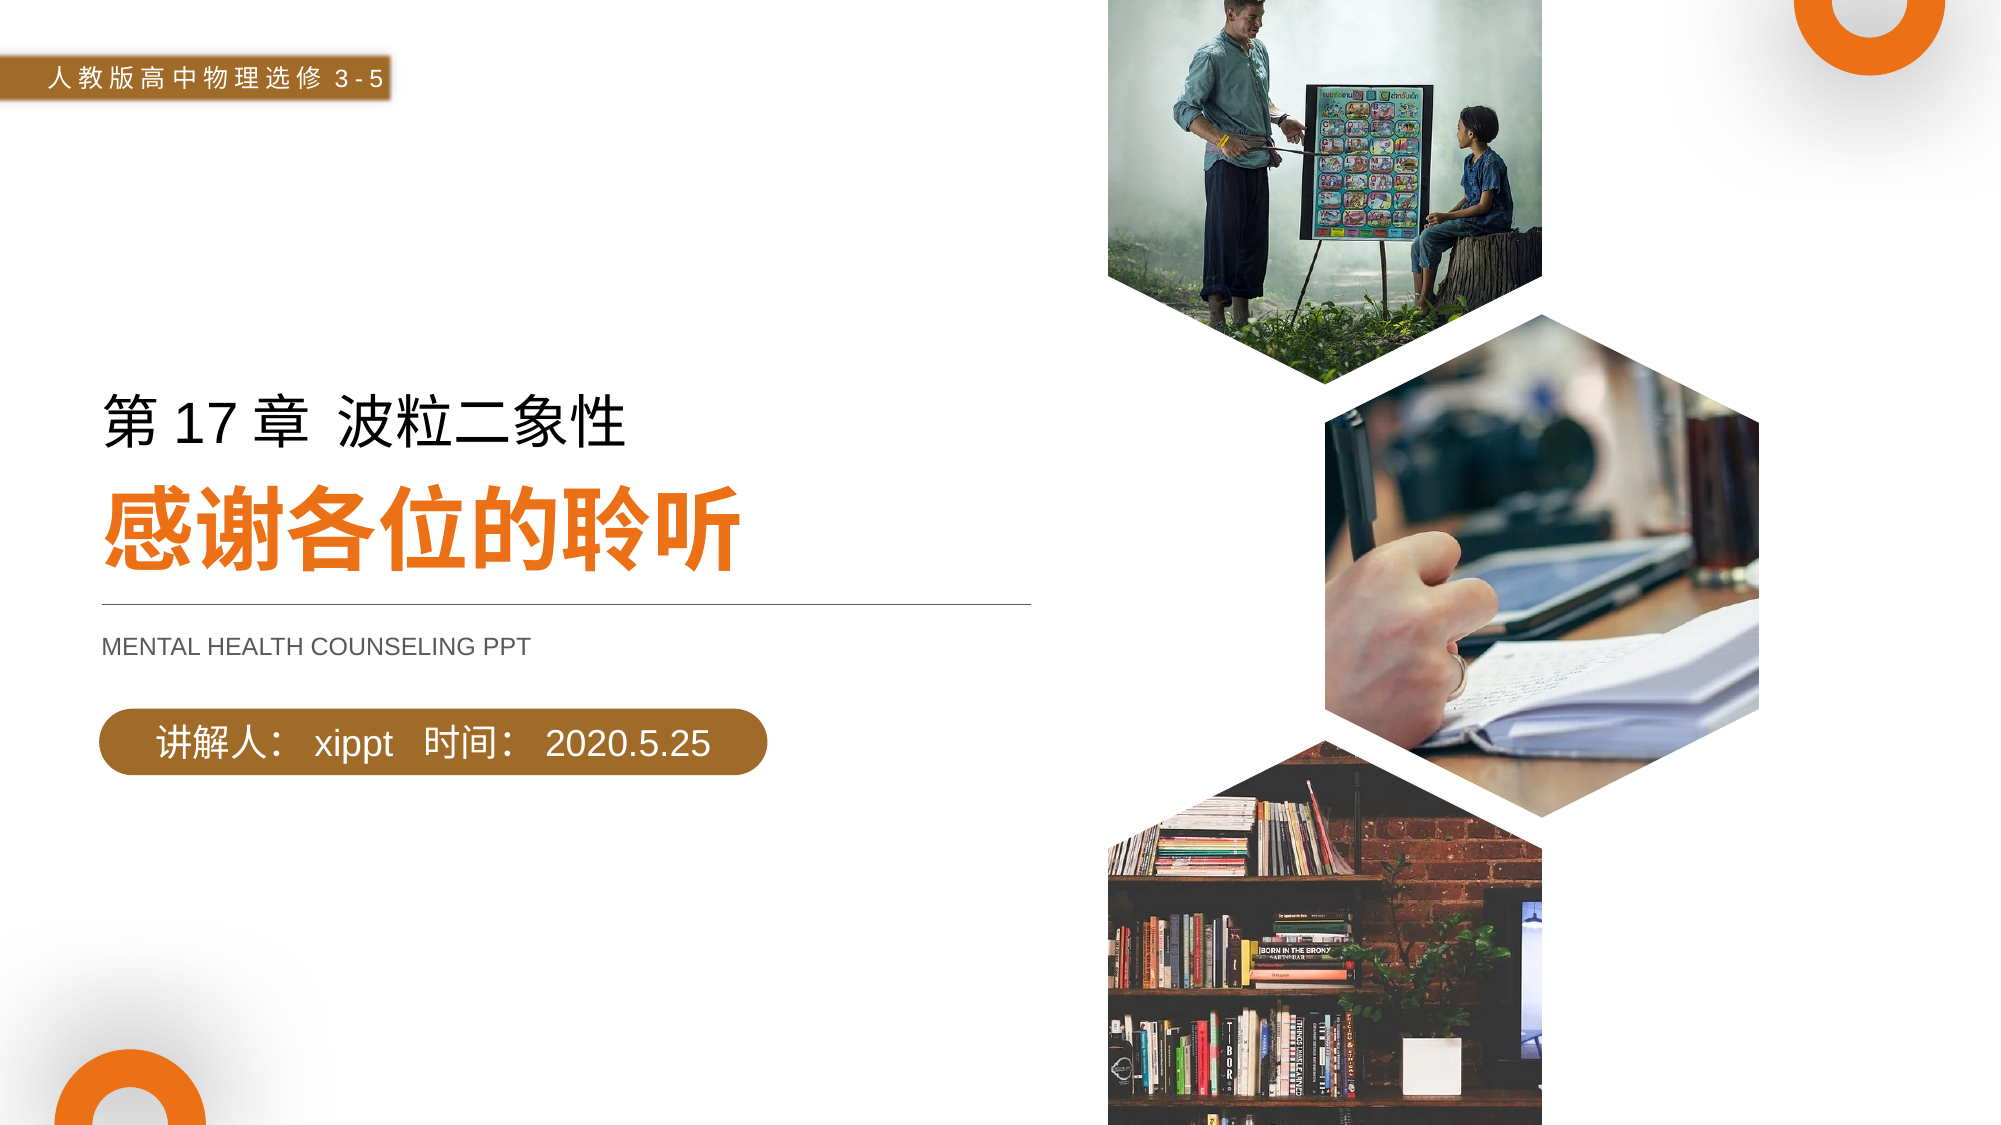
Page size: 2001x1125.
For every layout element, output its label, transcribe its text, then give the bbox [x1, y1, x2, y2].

text_box 人教版高中物理选修3-5 [0, 59, 388, 98]
text_box [53, 1048, 207, 1125]
text_box [1792, 0, 1947, 77]
picture [1108, 0, 1759, 1125]
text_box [86, 385, 1046, 776]
